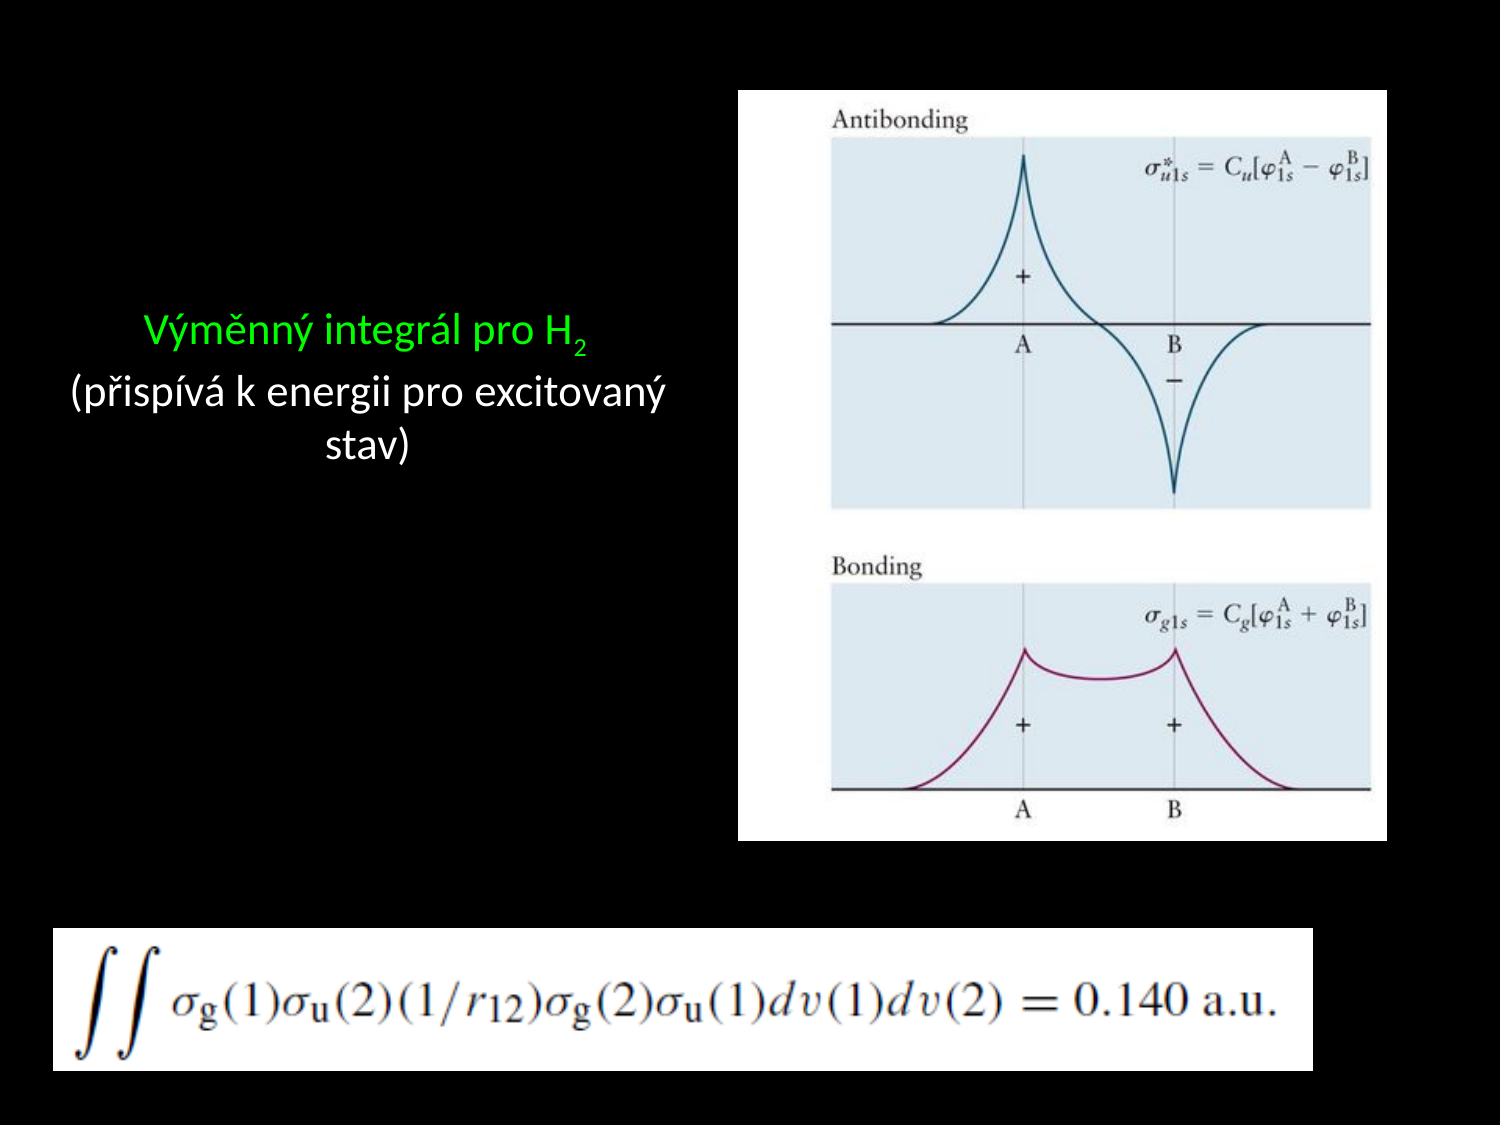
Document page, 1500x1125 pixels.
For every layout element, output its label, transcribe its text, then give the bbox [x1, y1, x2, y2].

picture [52, 928, 1313, 1071]
title Výměnný integrál pro H2 (přispívá k energii pro excitovaný stav) [29, 290, 708, 479]
picture [737, 89, 1388, 842]
